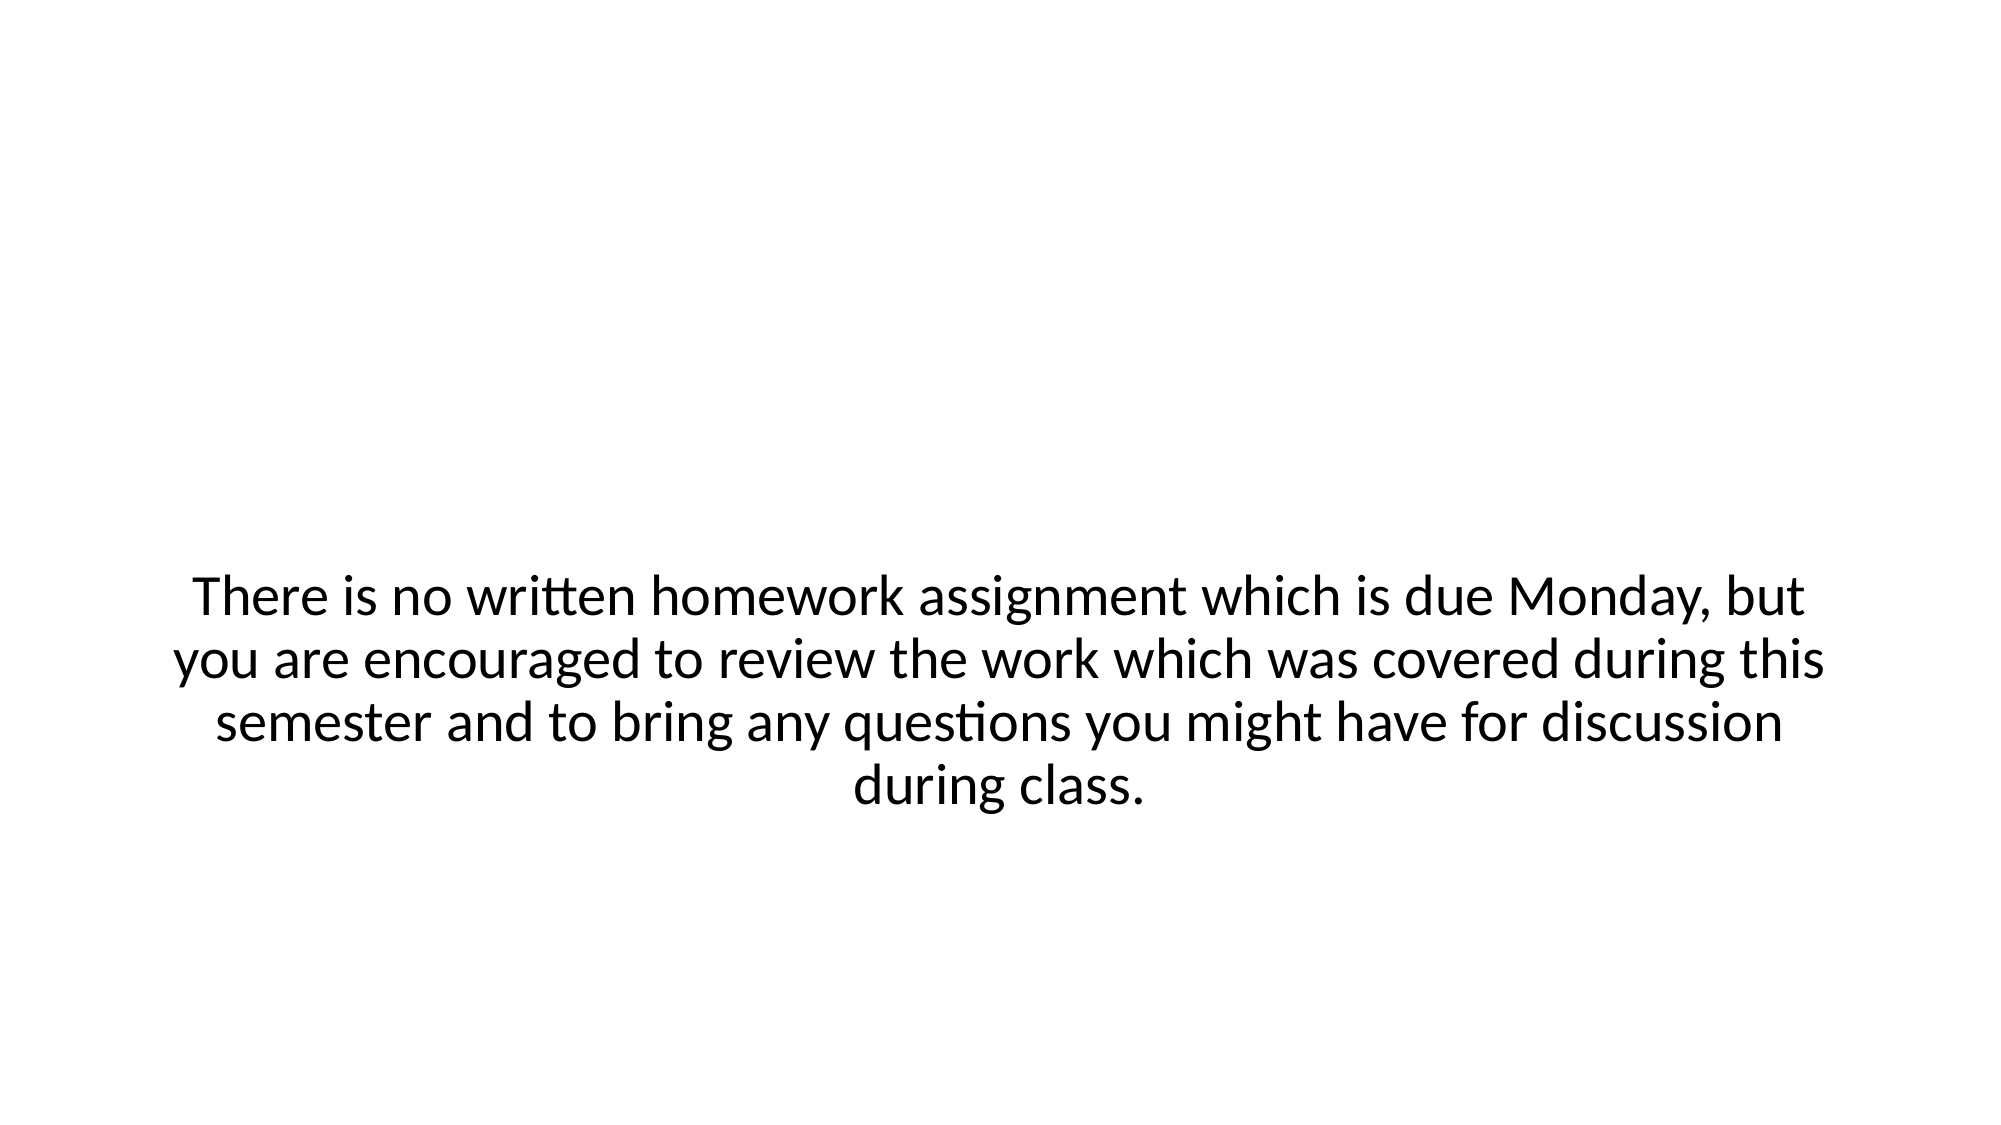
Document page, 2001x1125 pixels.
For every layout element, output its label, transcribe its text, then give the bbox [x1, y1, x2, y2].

list There is no written homework assignment which is due Monday, but you are encouraged to review the work which was covered during this semester and to bring any questions you might have for discussion during class. [137, 299, 1863, 1014]
